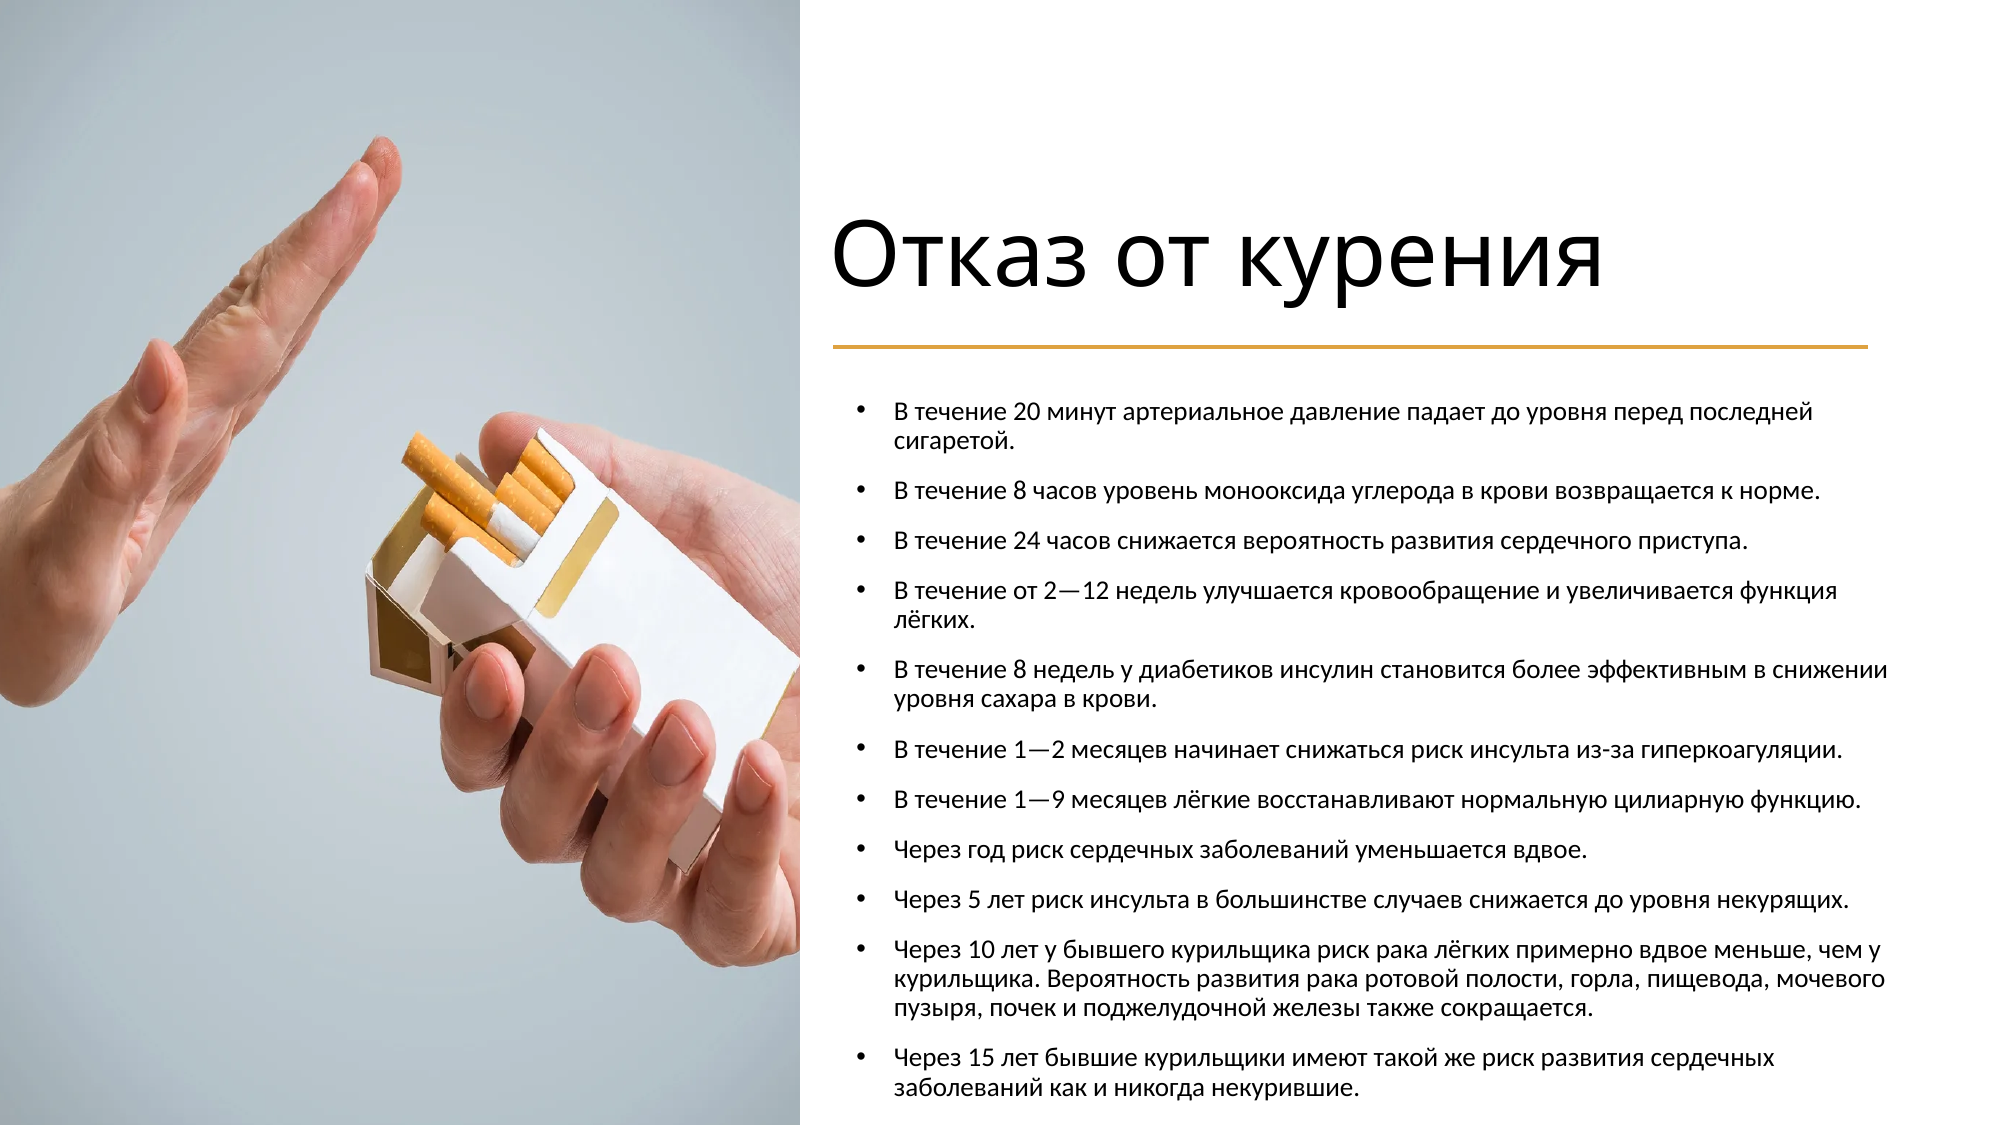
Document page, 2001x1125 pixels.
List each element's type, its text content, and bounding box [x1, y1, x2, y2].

title Отказ от курения [814, 103, 1895, 315]
list В течение 20 минут артериальное давление падает до уровня перед последней сигаретой. В течение 8 часов уровень монооксида углерода в крови возвращается к норме. В течение 24 часов снижается вероятность развития сердечного приступа. В течение от 2—12 недель улучшается кровообращение и увеличивается функция лёгких. В течение 8 недель у диабетиков инсулин становится более эффективным в снижении уровня сахара в крови. В течение 1—2 месяцев начинает снижаться риск инсульта из-за гиперкоагуляции. В течение 1—9 месяцев лёгкие восстанавливают нормальную цилиарную функцию. Через год риск сердечных заболеваний уменьшается вдвое. Через 5 лет риск инсульта в большинстве случаев снижается до уровня некурящих. Через 10 лет у бывшего курильщика риск рака лёгких примерно вдвое меньше, чем у курильщика. Вероятность развития рака ротовой полости, горла, пищевода, мочевого пузыря, почек и поджелудочной железы также сокращается. Через 15 лет бывшие курильщики имеют такой же риск развития сердечных заболеваний как и никогда некурившие. [841, 338, 1922, 960]
picture [0, 0, 800, 1125]
